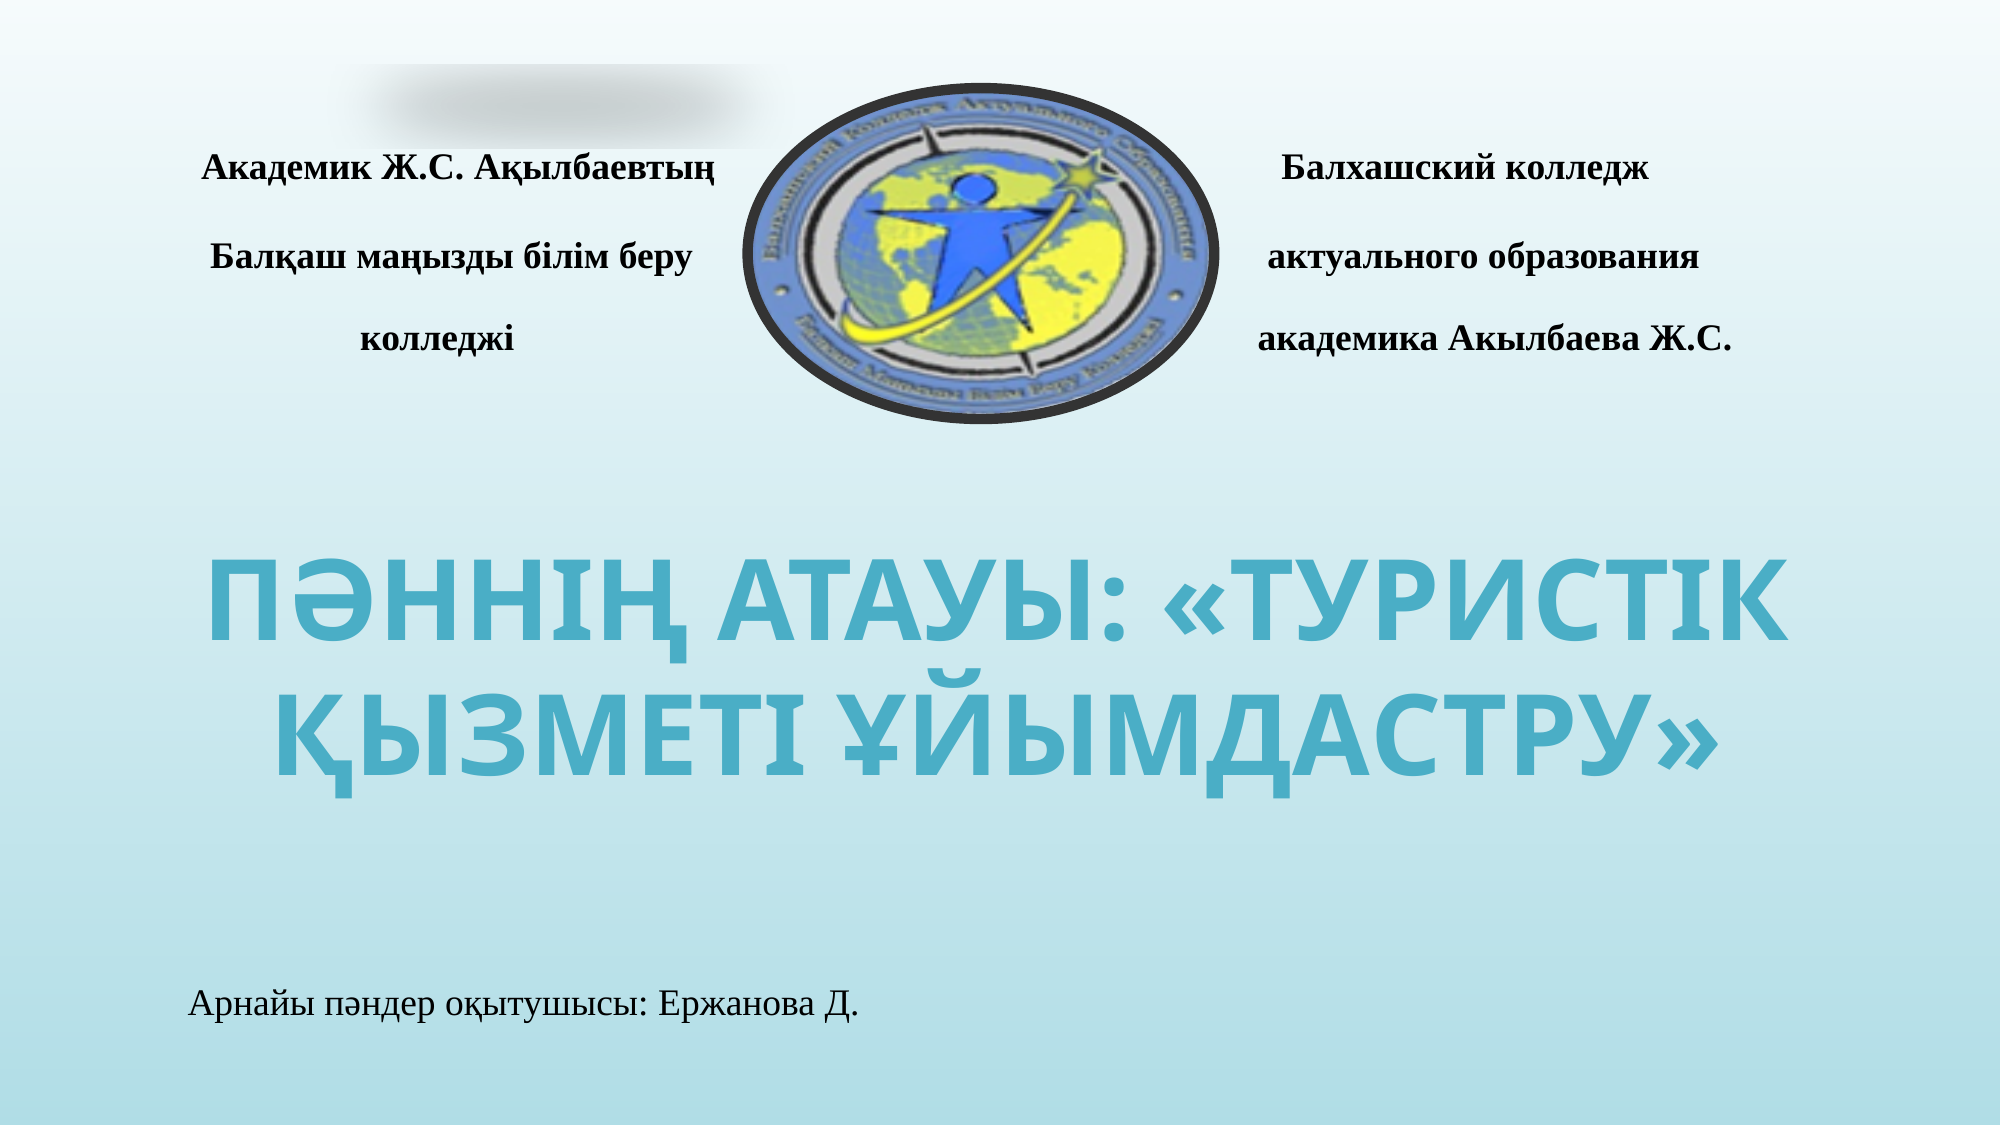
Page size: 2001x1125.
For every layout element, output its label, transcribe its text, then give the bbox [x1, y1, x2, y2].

text_box академика Акылбаева Ж.С. [1242, 305, 1758, 366]
text_box Пәннің атауы: «Туристік қызметі ұйымдастру» [33, 520, 1959, 806]
text_box колледжі [345, 305, 530, 366]
picture [747, 87, 1215, 420]
text_box Арнайы пәндер оқытушысы: Ержанова Д. [172, 970, 947, 1031]
text_box Балхашский колледж [1266, 134, 1681, 195]
text_box Академик Ж.С. Ақылбаевтың [186, 134, 731, 195]
text_box Балқаш маңызды білім беру [195, 223, 709, 283]
text_box актуального образования [1242, 223, 1765, 283]
